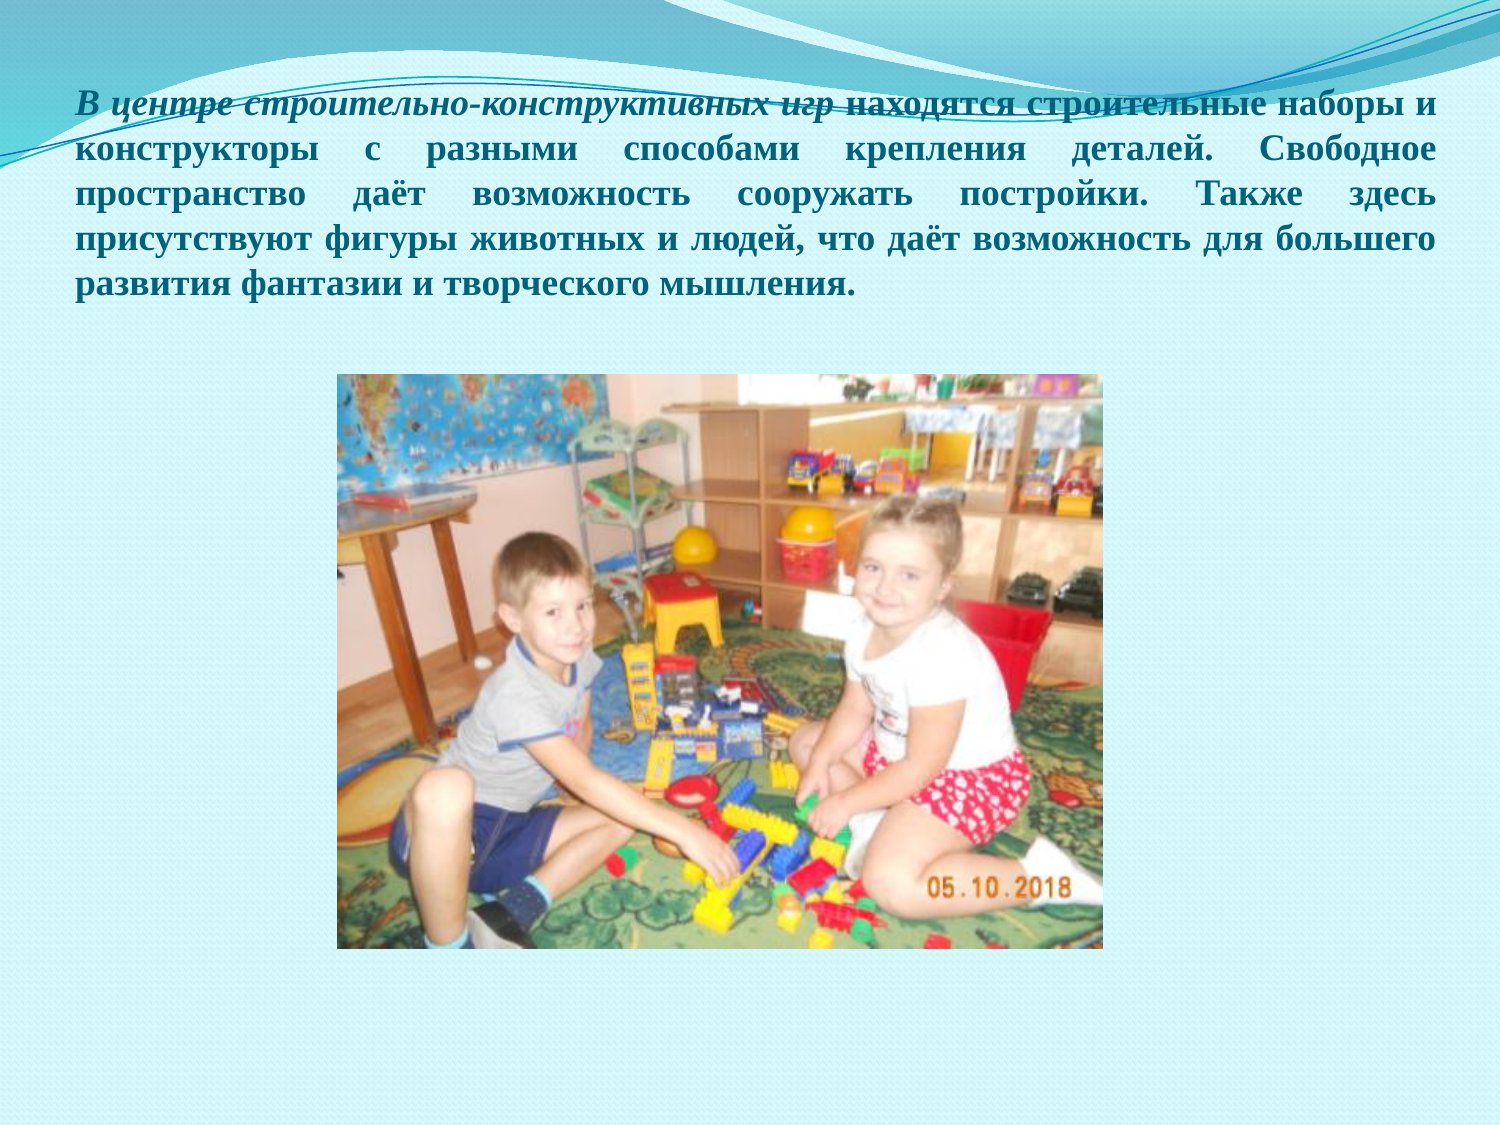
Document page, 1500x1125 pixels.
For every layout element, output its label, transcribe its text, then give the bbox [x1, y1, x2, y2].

title В центре строительно-конструктивных игр находятся строительные наборы и конструкторы с разными способами крепления деталей. Свободное пространство даёт возможность сооружать постройки. Также здесь присутствуют фигуры животных и людей, что даёт возможность для большего развития фантазии и творческого мышления. [75, 115, 1438, 303]
picture [337, 374, 1103, 949]
